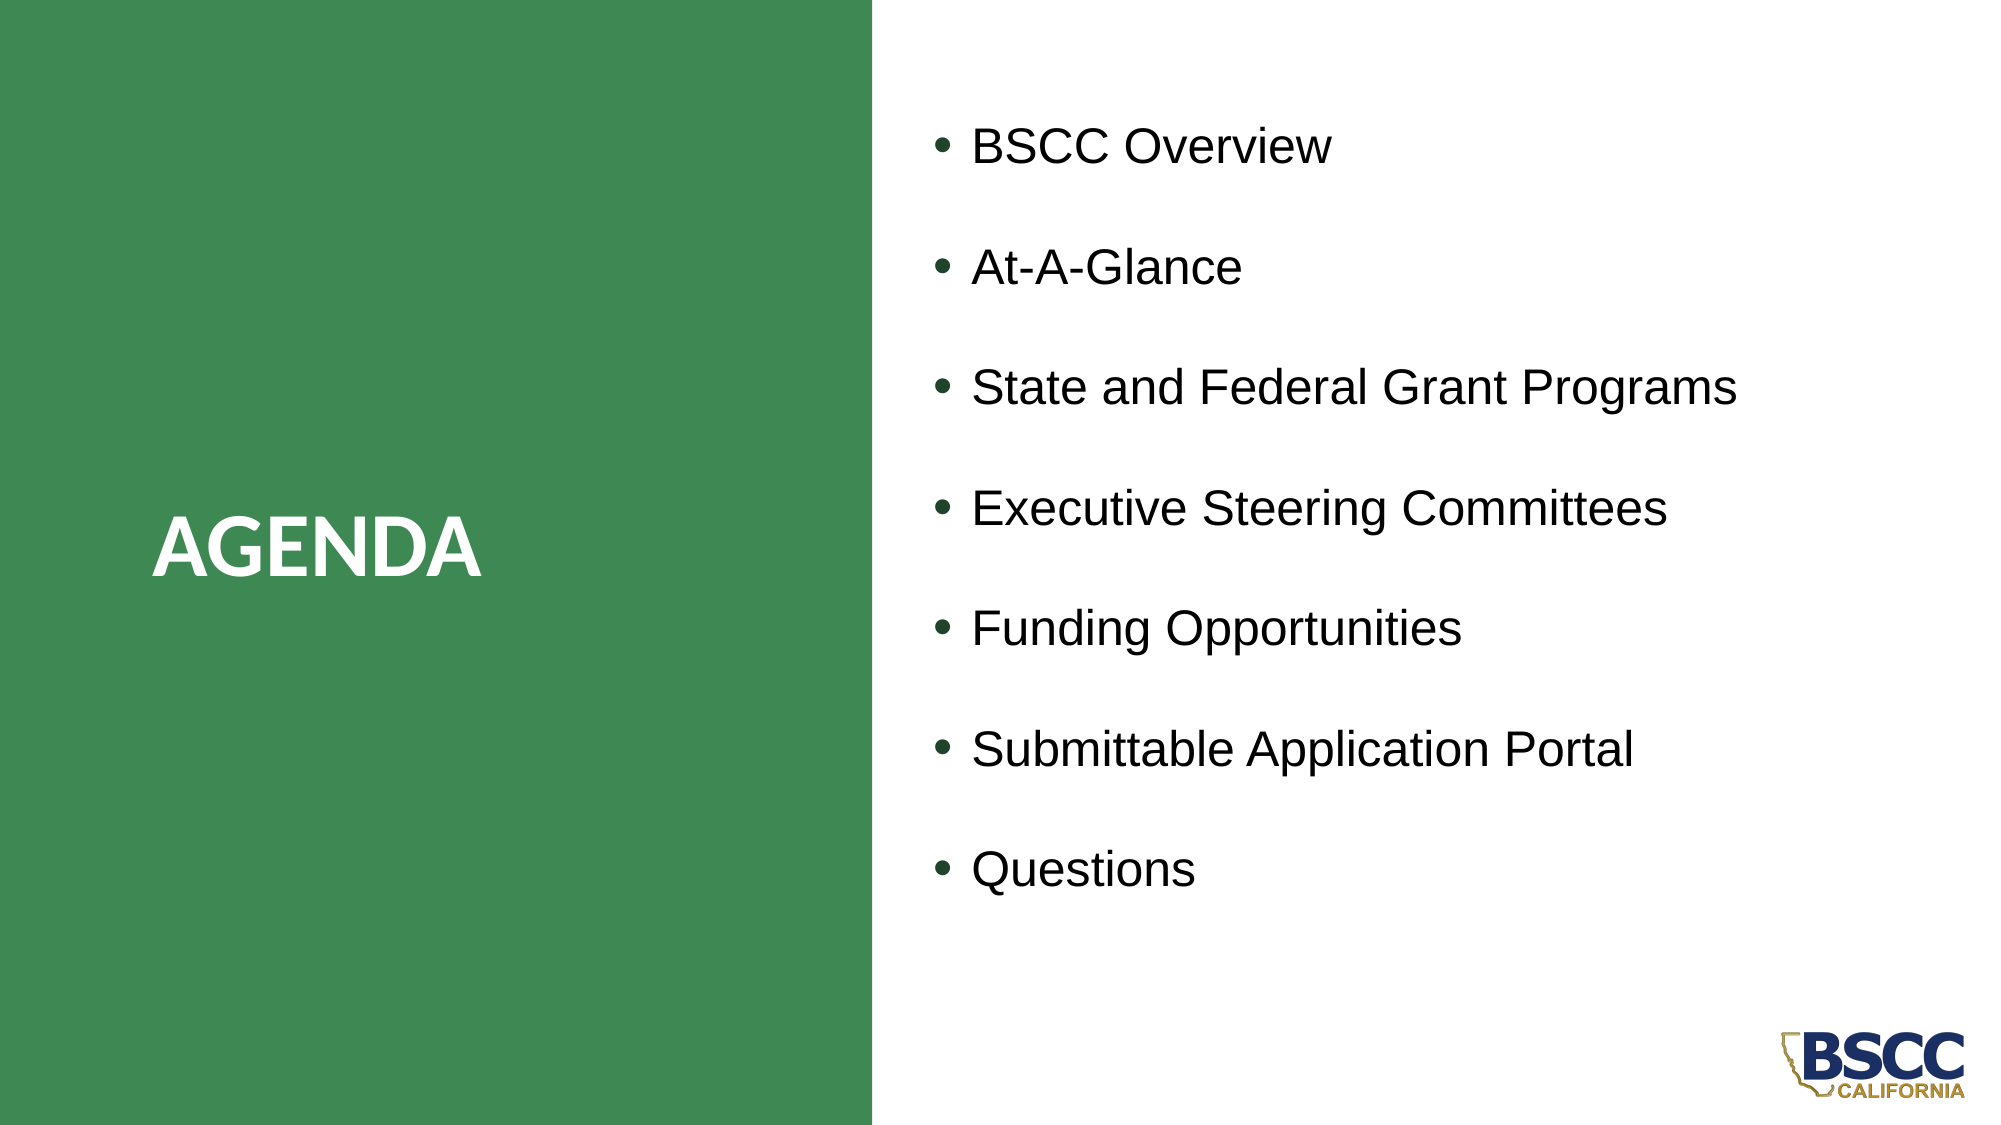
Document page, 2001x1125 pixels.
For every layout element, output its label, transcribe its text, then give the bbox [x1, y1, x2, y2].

title Agenda [137, 102, 756, 991]
text_box [0, 0, 829, 1125]
text_box BSCC Overview At-A-Glance State and Federal Grant Programs Executive Steering Committees Funding Opportunities Submittable Application Portal Questions [918, 102, 1863, 991]
picture [1781, 1032, 1965, 1098]
